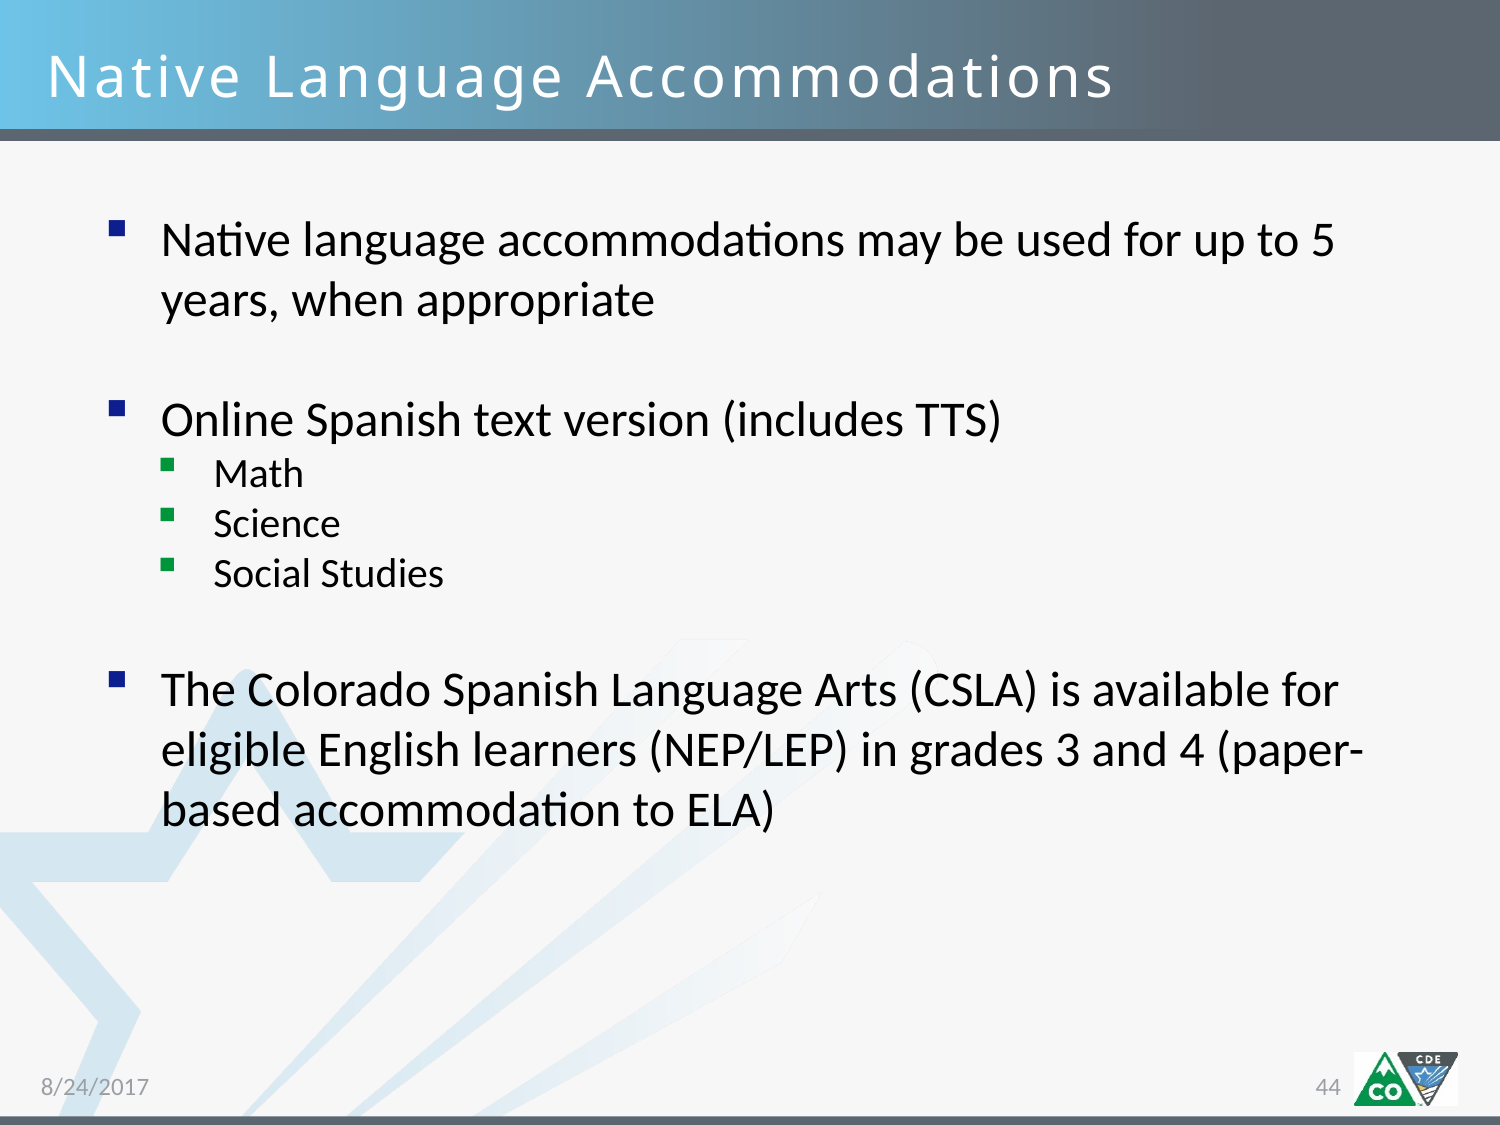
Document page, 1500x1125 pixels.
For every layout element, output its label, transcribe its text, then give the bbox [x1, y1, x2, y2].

title Native Language Accommodations [31, 31, 1389, 117]
list Native language accommodations may be used for up to 5 years, when appropriate Online Spanish text version (includes TTS) Math Science Social Studies The Colorado Spanish Language Arts (CSLA) is available for eligible English learners (NEP/LEP) in grades 3 and 4 (paper-based accommodation to ELA) [89, 198, 1430, 902]
picture [1354, 1052, 1458, 1106]
picture [0, 576, 1002, 1116]
